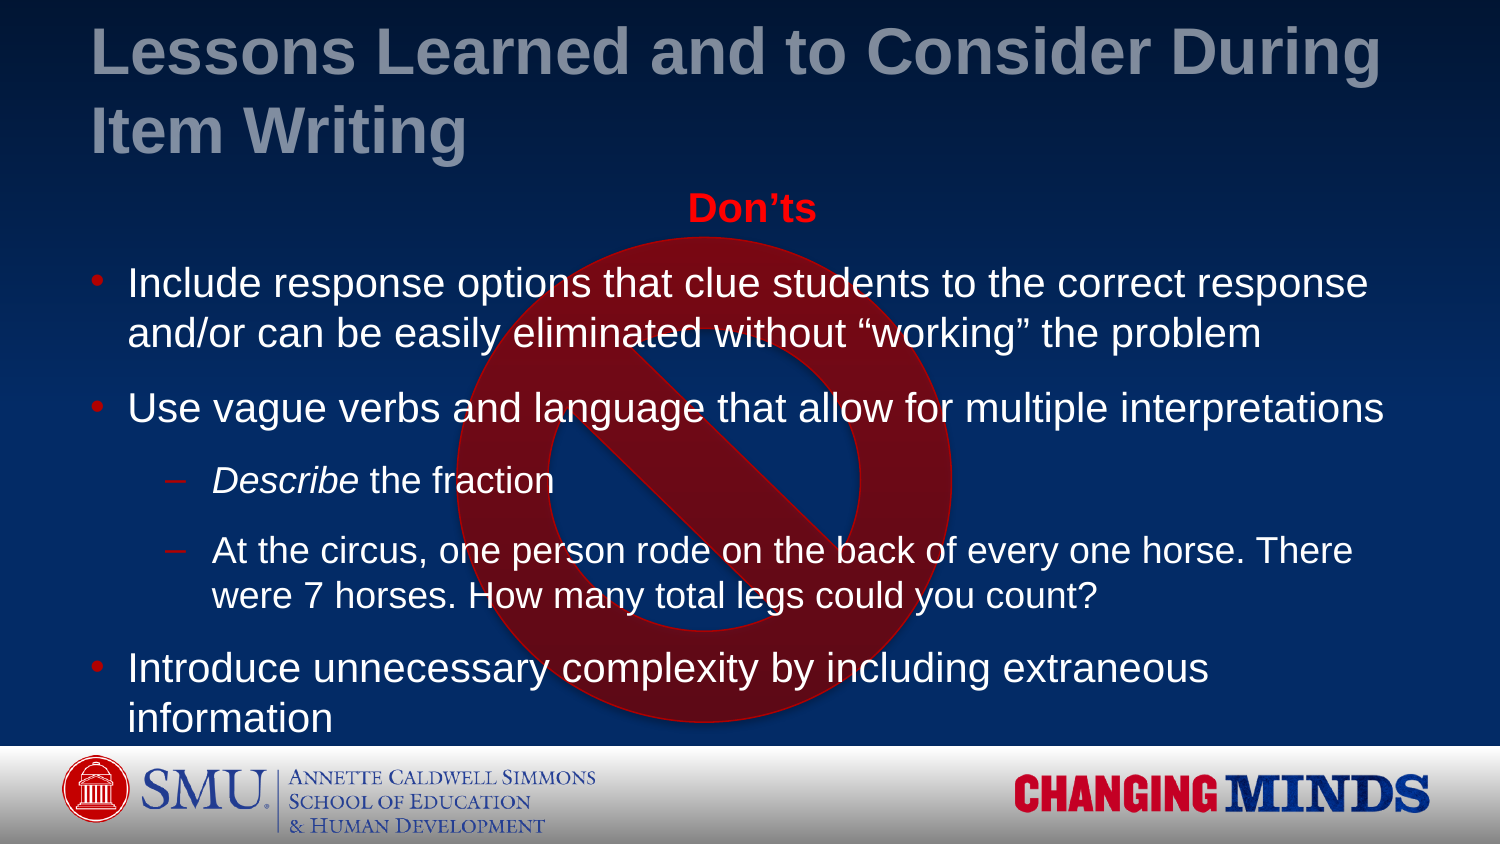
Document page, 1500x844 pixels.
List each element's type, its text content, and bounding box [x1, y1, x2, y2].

picture [62, 755, 595, 833]
list Don’ts Include response options that clue students to the correct response and/or can be easily eliminated without “working” the problem Use vague verbs and language that allow for multiple interpretations Describe the fraction At the circus, one person rode on the back of every one horse. There were 7 horses. How many total legs could you count? Introduce unnecessary complexity by including extraneous information [75, 172, 1430, 763]
picture [1007, 767, 1434, 820]
title Lessons Learned and to Consider During Item Writing [75, 0, 1425, 175]
